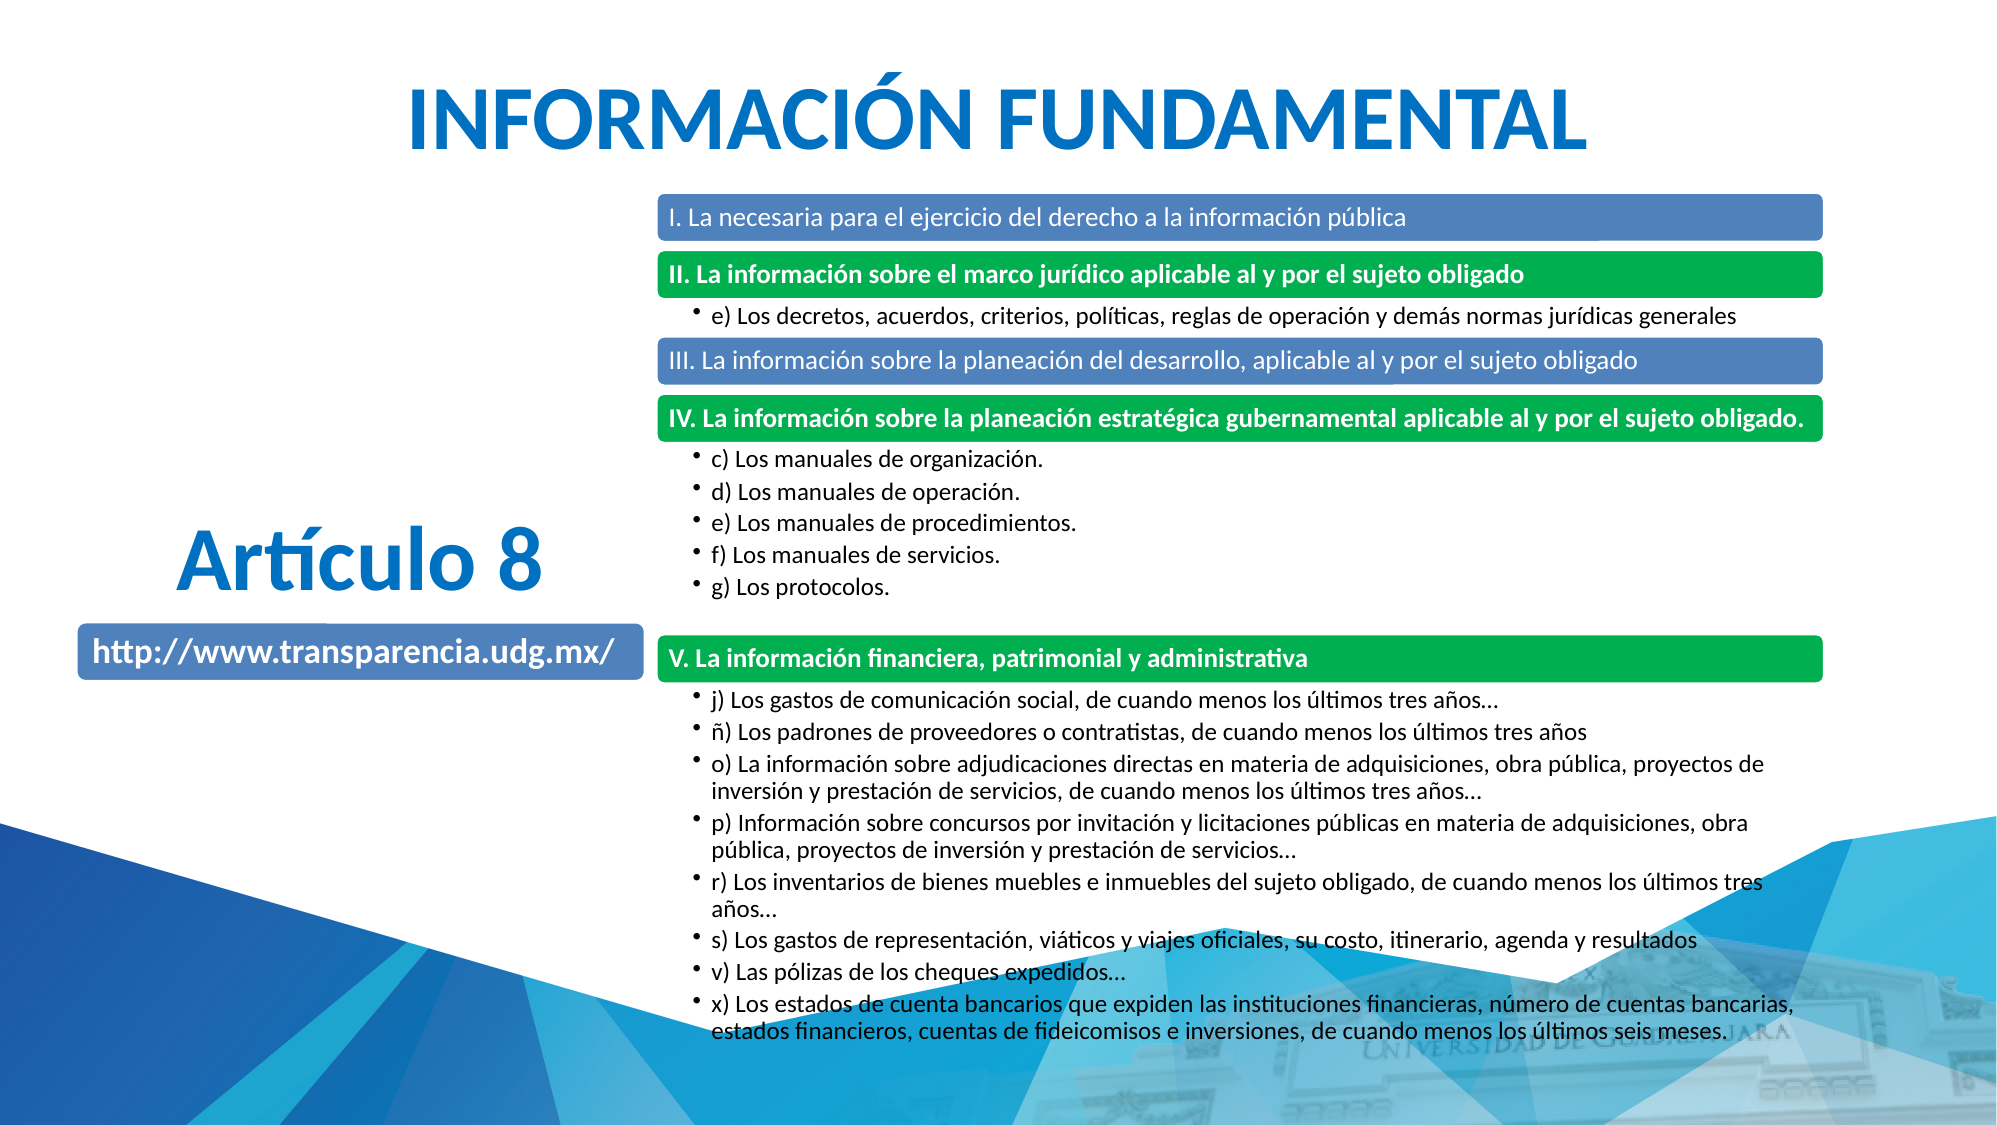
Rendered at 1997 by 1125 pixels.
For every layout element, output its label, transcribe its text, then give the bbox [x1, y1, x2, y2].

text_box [75, 621, 646, 683]
title INFORMACIÓN FUNDAMENTAL [99, 19, 1897, 207]
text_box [655, 175, 1826, 1083]
text_box Artículo 8 [161, 491, 560, 617]
picture [0, 0, 1997, 1125]
